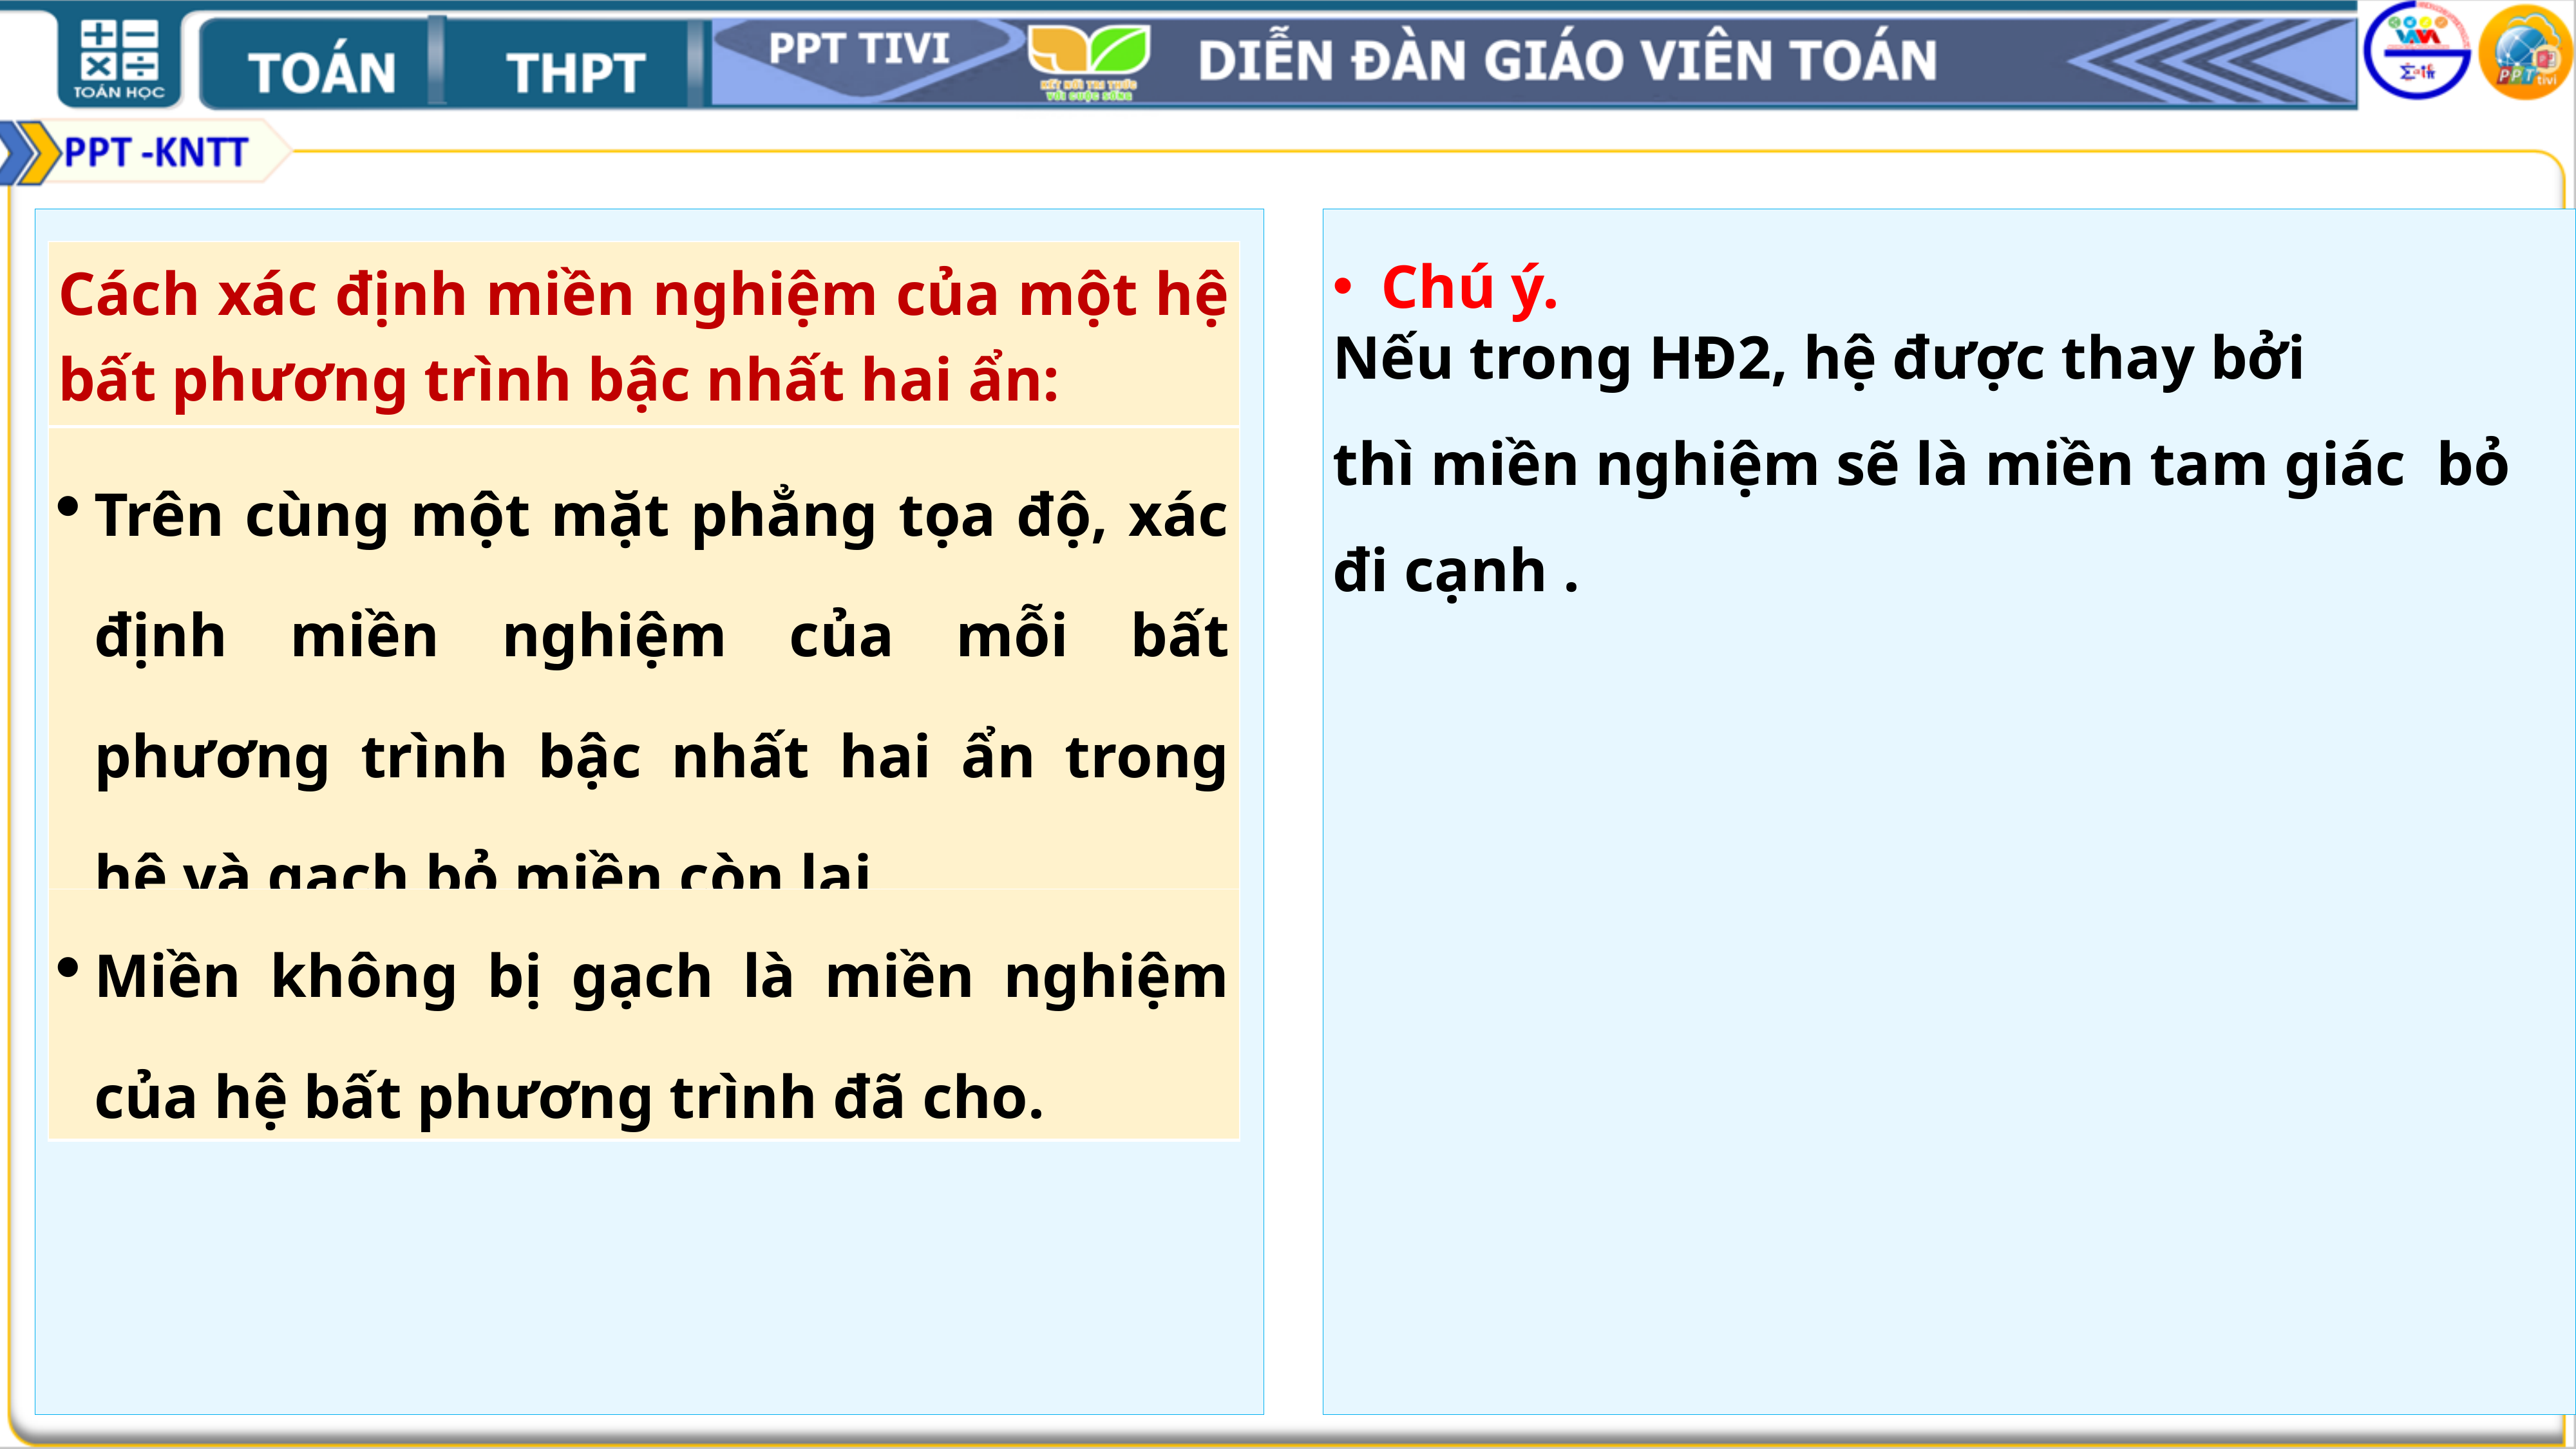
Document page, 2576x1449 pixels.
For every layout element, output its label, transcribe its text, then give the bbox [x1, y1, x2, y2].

text_box [35, 209, 1264, 1415]
table_header Trên cùng một mặt phẳng tọa độ, xác định miền nghiệm của mỗi bất phương trình bậc nhất hai ẩn trong hệ và gạch bỏ miền còn lại. [49, 428, 1239, 889]
table_header Miền không bị gạch là miền nghiệm của hệ bất phương trình đã cho. [49, 889, 1239, 1139]
table_header Cách xác định miền nghiệm của một hệ bất phương trình bậc nhất hai ẩn: [49, 242, 1239, 425]
picture [0, 0, 2576, 1449]
